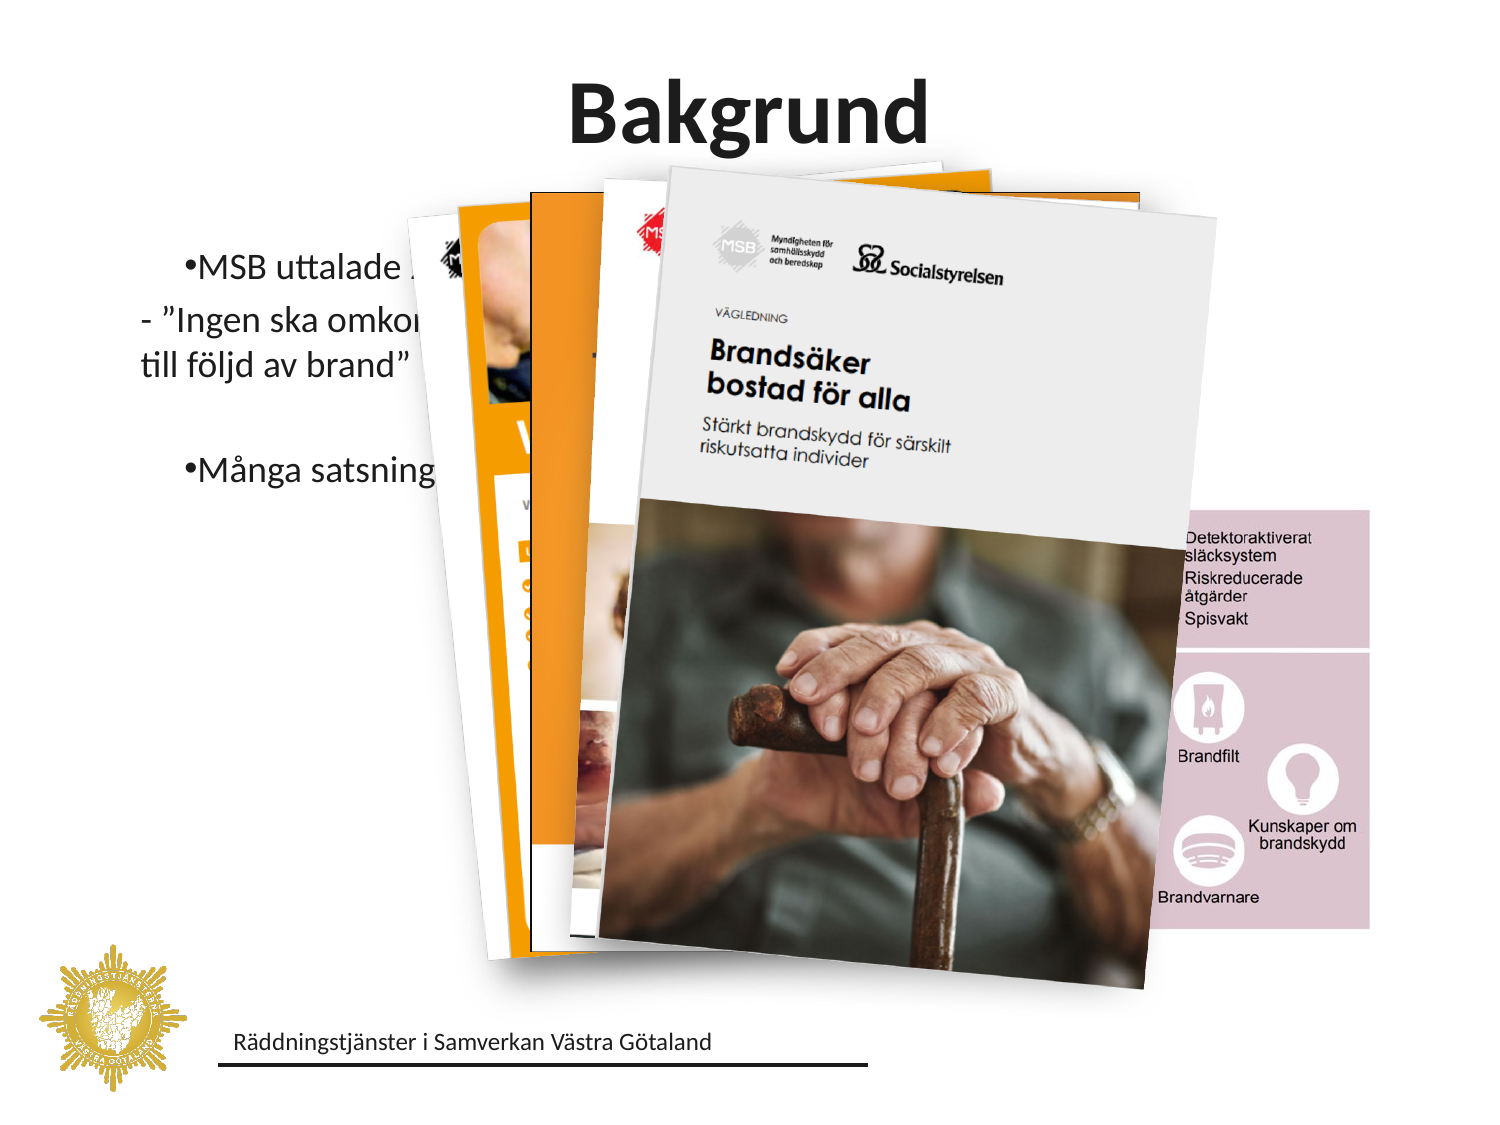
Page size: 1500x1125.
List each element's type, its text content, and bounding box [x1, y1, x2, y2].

list MSB uttalade 2010 en nollvision:​ - ”Ingen ska omkomma eller skadas allvarligt till följd av brand”​ ​ Många satsningar har gjorts sedan dess: [125, 234, 366, 502]
title Bakgrund [172, 44, 1328, 233]
picture [39, 944, 187, 1092]
picture [371, 123, 1375, 1034]
